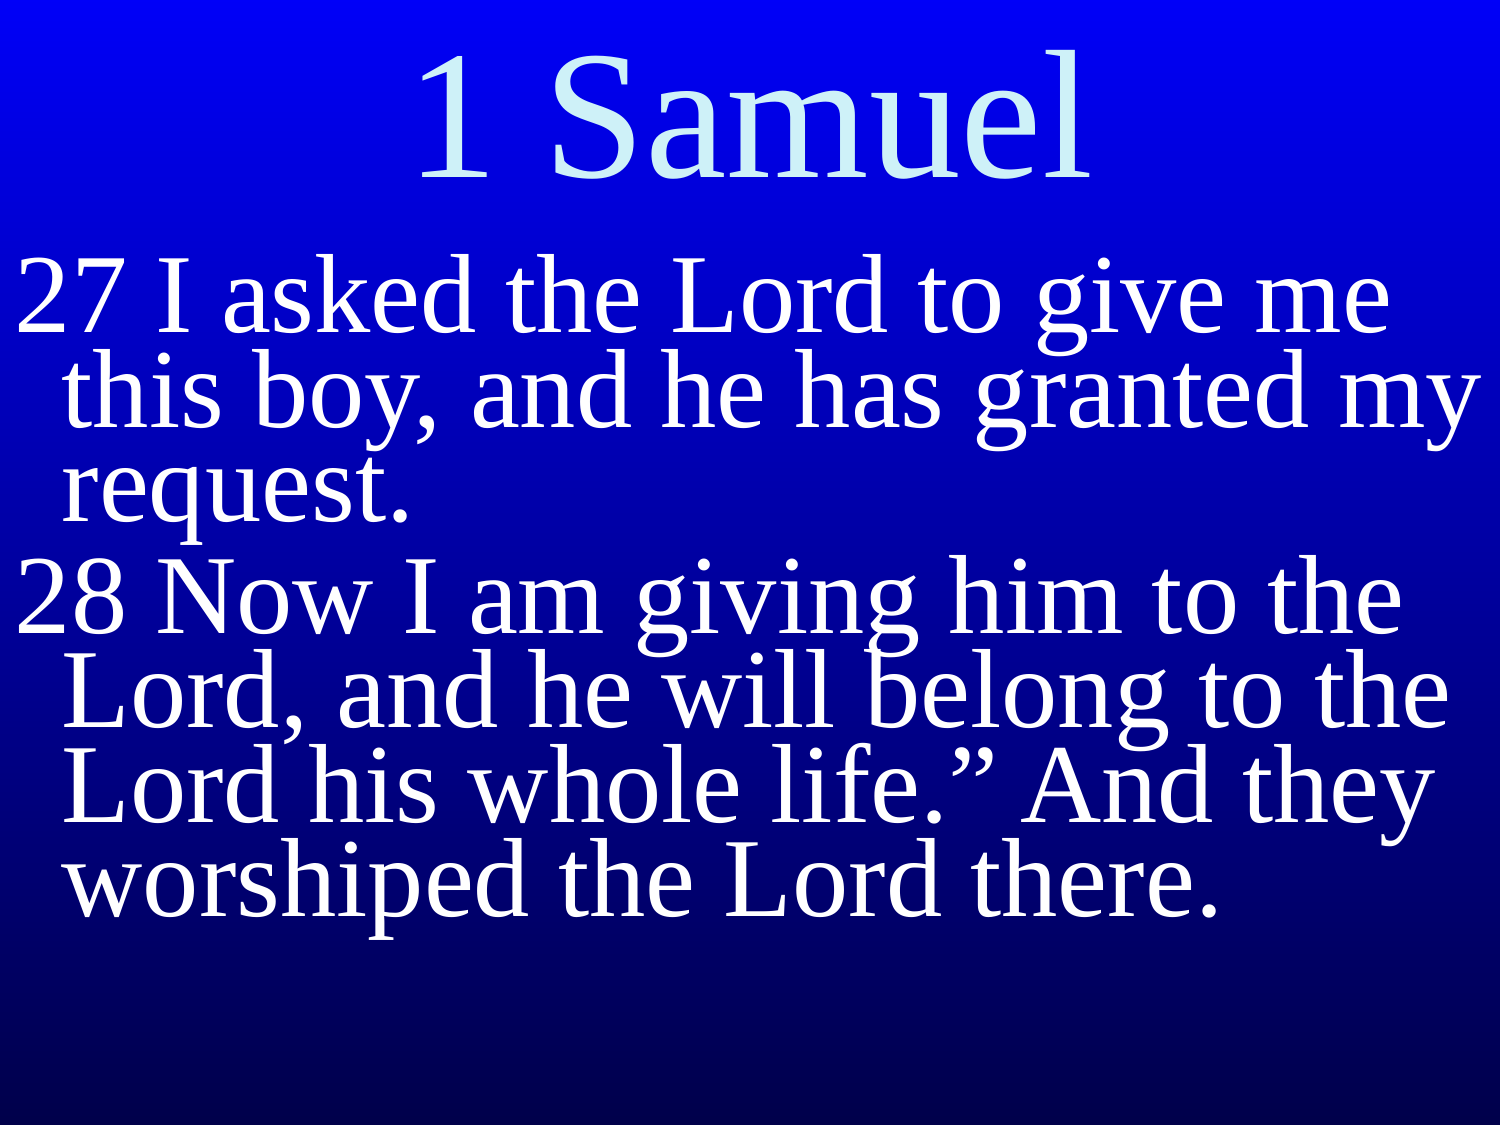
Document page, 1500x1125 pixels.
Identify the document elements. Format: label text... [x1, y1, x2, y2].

title 1 Samuel [0, 0, 1500, 251]
list 27 I asked the Lord to give me this boy, and he has granted my request. 28 Now I am giving him to the Lord, and he will belong to the Lord his whole life.” And they worshiped the Lord there. [0, 251, 1500, 1051]
